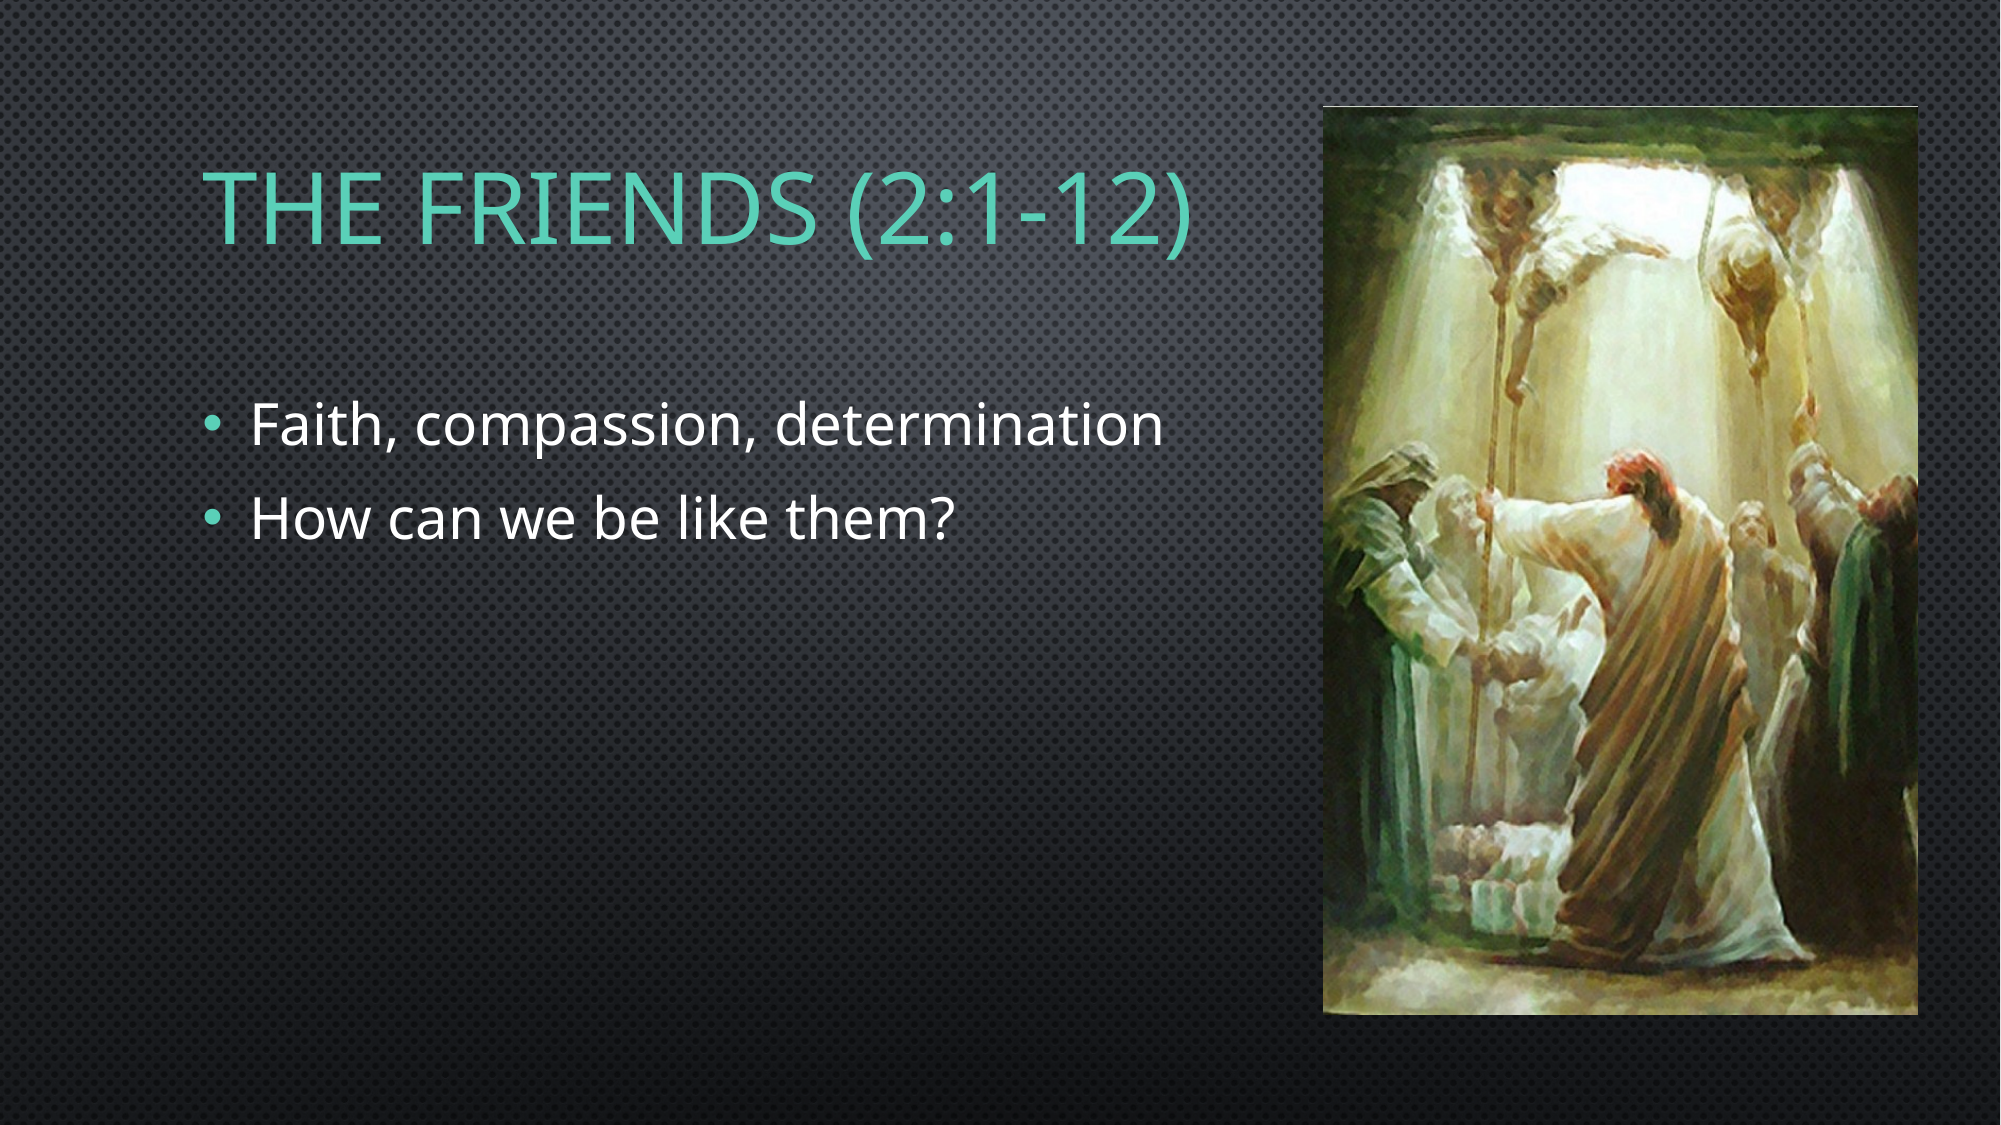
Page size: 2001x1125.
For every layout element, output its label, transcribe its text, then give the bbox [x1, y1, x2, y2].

picture [1323, 105, 1919, 1016]
list Faith, compassion, determination How can we be like them? [187, 361, 1323, 666]
title THE FRIENDS (2:1-12) [187, 48, 1813, 361]
